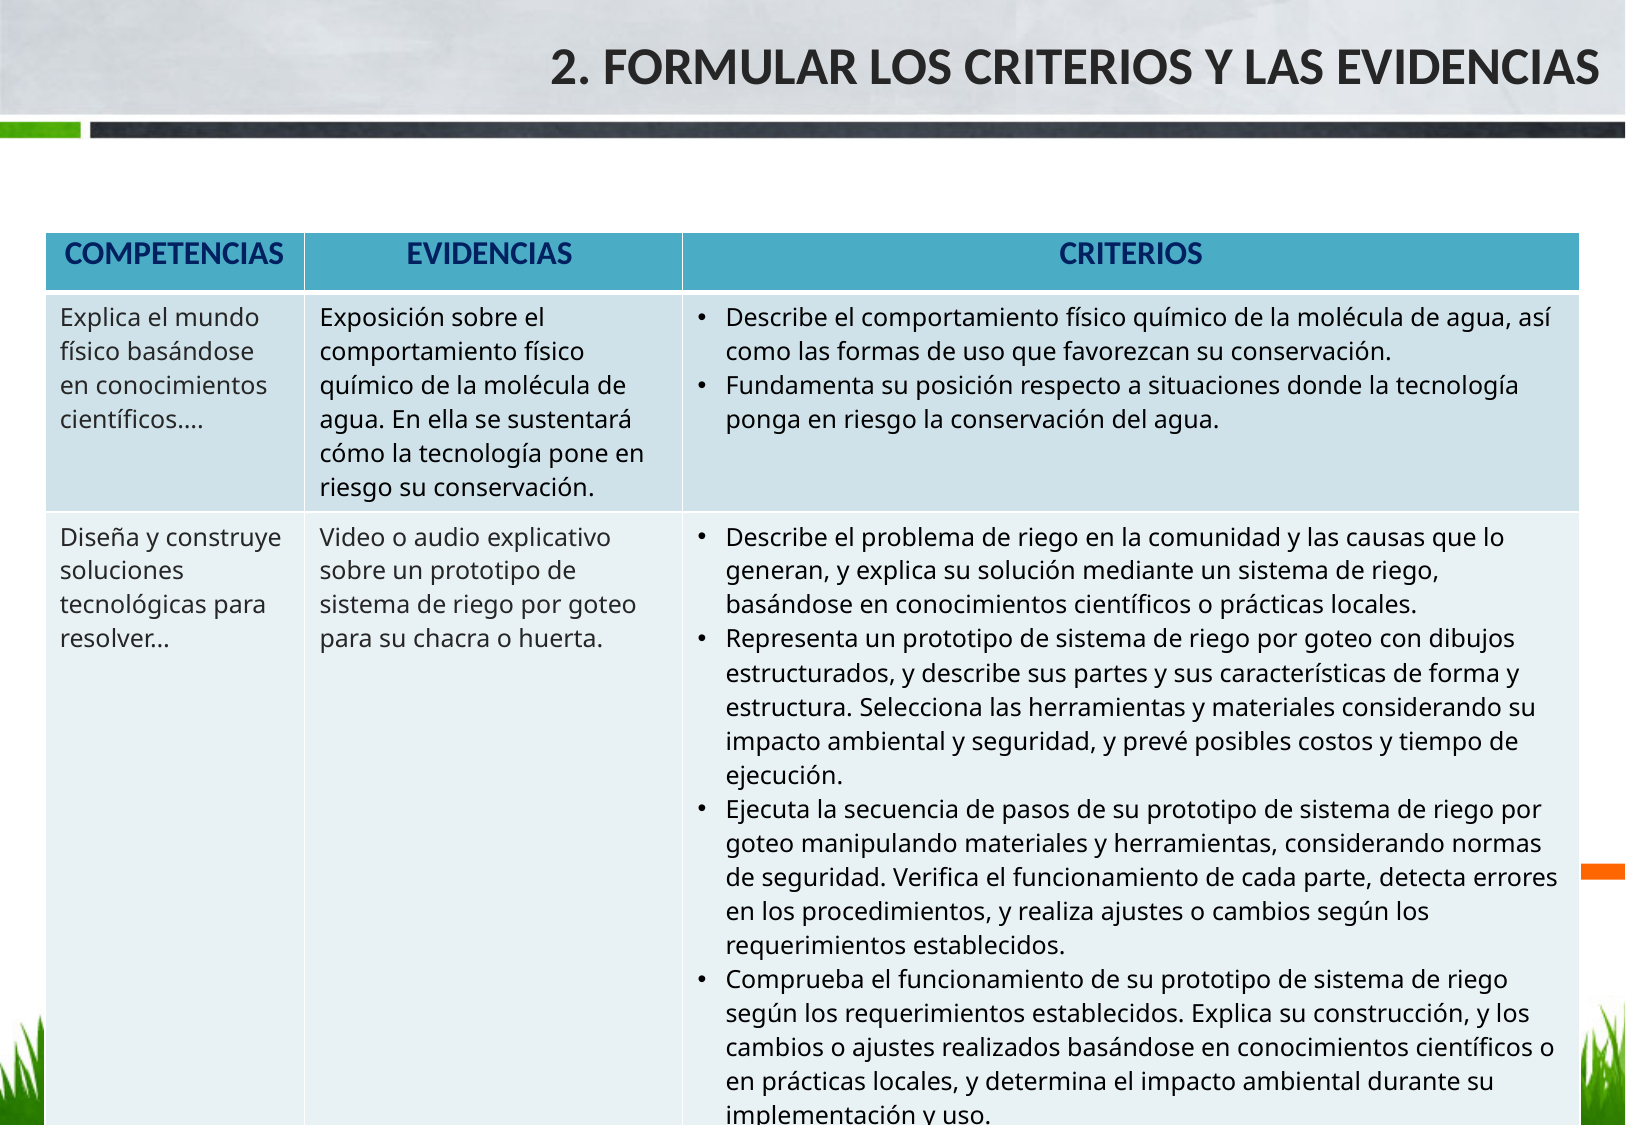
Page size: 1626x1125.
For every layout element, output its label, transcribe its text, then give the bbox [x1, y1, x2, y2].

table_cell Diseña y construye soluciones tecnológicas para resolver… [46, 513, 304, 1125]
table_header COMPETENCIAS [46, 233, 304, 290]
text_box 2. FORMULAR LOS CRITERIOS Y LAS EVIDENCIAS [420, 1, 1616, 127]
table_header EVIDENCIAS [305, 233, 682, 290]
table_cell Describe el comportamiento físico químico de la molécula de agua, así como las formas de uso que favorezcan su conservación. Fundamenta su posición respecto a situaciones donde la tecnología ponga en riesgo la conservación del agua. [683, 295, 1579, 511]
picture [0, 0, 1626, 1125]
table_cell Explica el mundo físico basándose en conocimientos científicos…. [46, 295, 304, 511]
table_cell Describe el problema de riego en la comunidad y las causas que lo generan, y explica su solución mediante un sistema de riego, basándose en conocimientos científicos o prácticas locales. Representa un prototipo de sistema de riego por goteo con dibujos estructurados, y describe sus partes y sus características de forma y estructura. Selecciona las herramientas y materiales considerando su impacto ambiental y seguridad, y prevé posibles costos y tiempo de ejecución. Ejecuta la secuencia de pasos de su prototipo de sistema de riego por goteo manipulando materiales y herramientas, considerando normas de seguridad. Verifica el funcionamiento de cada parte, detecta errores en los procedimientos, y realiza ajustes o cambios según los requerimientos establecidos. Comprueba el funcionamiento de su prototipo de sistema de riego según los requerimientos establecidos. Explica su construcción, y los cambios o ajustes realizados basándose en conocimientos científicos o en prácticas locales, y determina el impacto ambiental durante su implementación y uso. [683, 513, 1579, 1125]
table_header CRITERIOS [683, 233, 1579, 290]
table_cell Exposición sobre el comportamiento físico químico de la molécula de agua. En ella se sustentará cómo la tecnología pone en riesgo su conservación. [305, 295, 682, 511]
table_cell Video o audio explicativo sobre un prototipo de sistema de riego por goteo para su chacra o huerta. [305, 513, 682, 1125]
